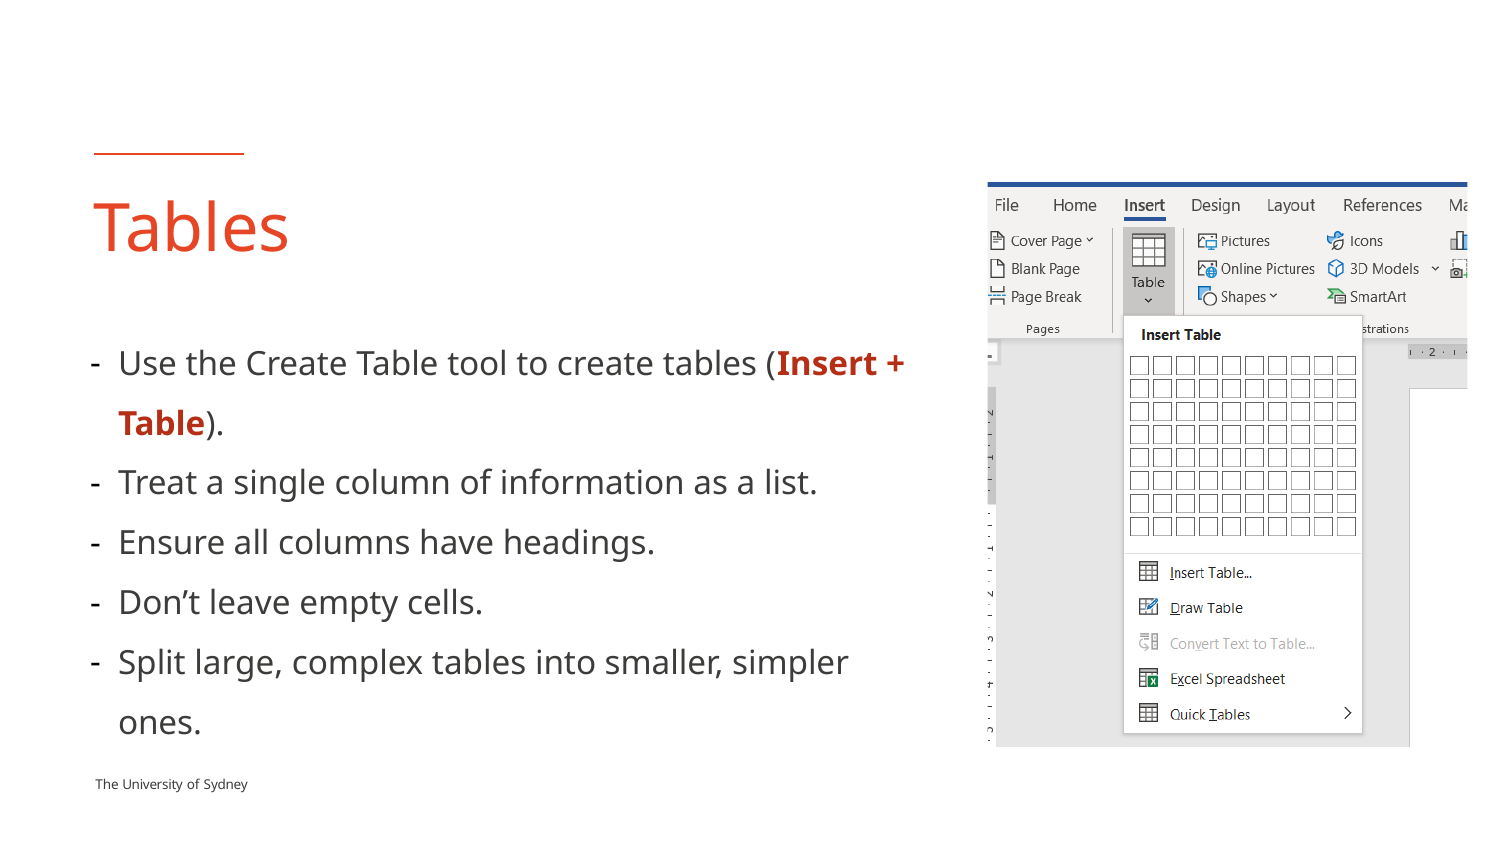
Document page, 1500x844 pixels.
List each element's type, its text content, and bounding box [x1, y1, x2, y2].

picture [987, 181, 1468, 747]
list Use the Create Table tool to create tables (Insert + Table). Treat a single column of information as a list. Ensure all columns have headings. Don’t leave empty cells. Split large, complex tables into smaller, simpler ones. [90, 321, 913, 750]
title Tables 1 [93, 185, 763, 266]
